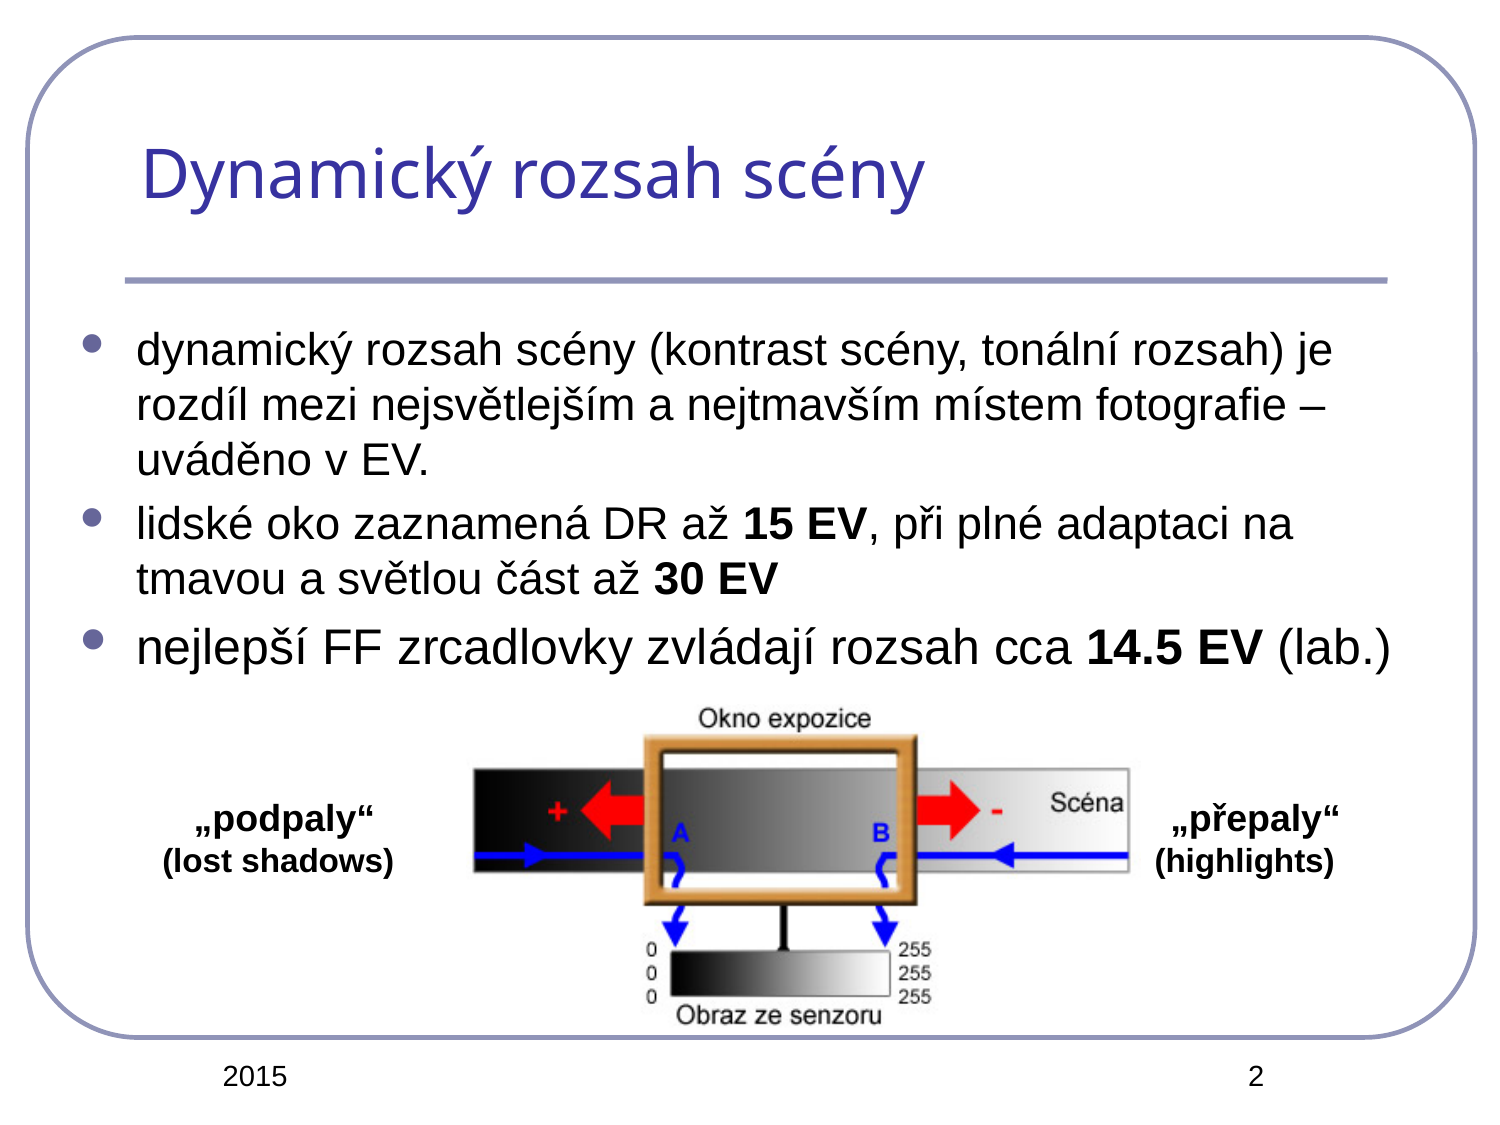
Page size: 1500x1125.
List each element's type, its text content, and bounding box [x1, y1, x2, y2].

list dynamický rozsah scény (kontrast scény, tonální rozsah) je rozdíl mezi nejsvětlejším a nejtmavším místem fotografie – uváděno v EV. lidské oko zaznamená DR až 15 EV, při plné adaptaci na tmavou a světlou část až 30 EV nejlepší FF zrcadlovky zvládají rozsah cca 14.5 EV (lab.) [64, 312, 1412, 693]
picture [466, 703, 1141, 1032]
text_box „podpaly“ „přepaly“ (lost shadows) (highlights) [147, 786, 461, 887]
title Dynamický rozsah scény [125, 54, 1388, 220]
text_box „podpaly“ „přepaly“ (lost shadows) (highlights) [1146, 786, 1412, 887]
footer 2015 [17, 1049, 493, 1125]
slide_number 2 [1124, 1049, 1388, 1125]
